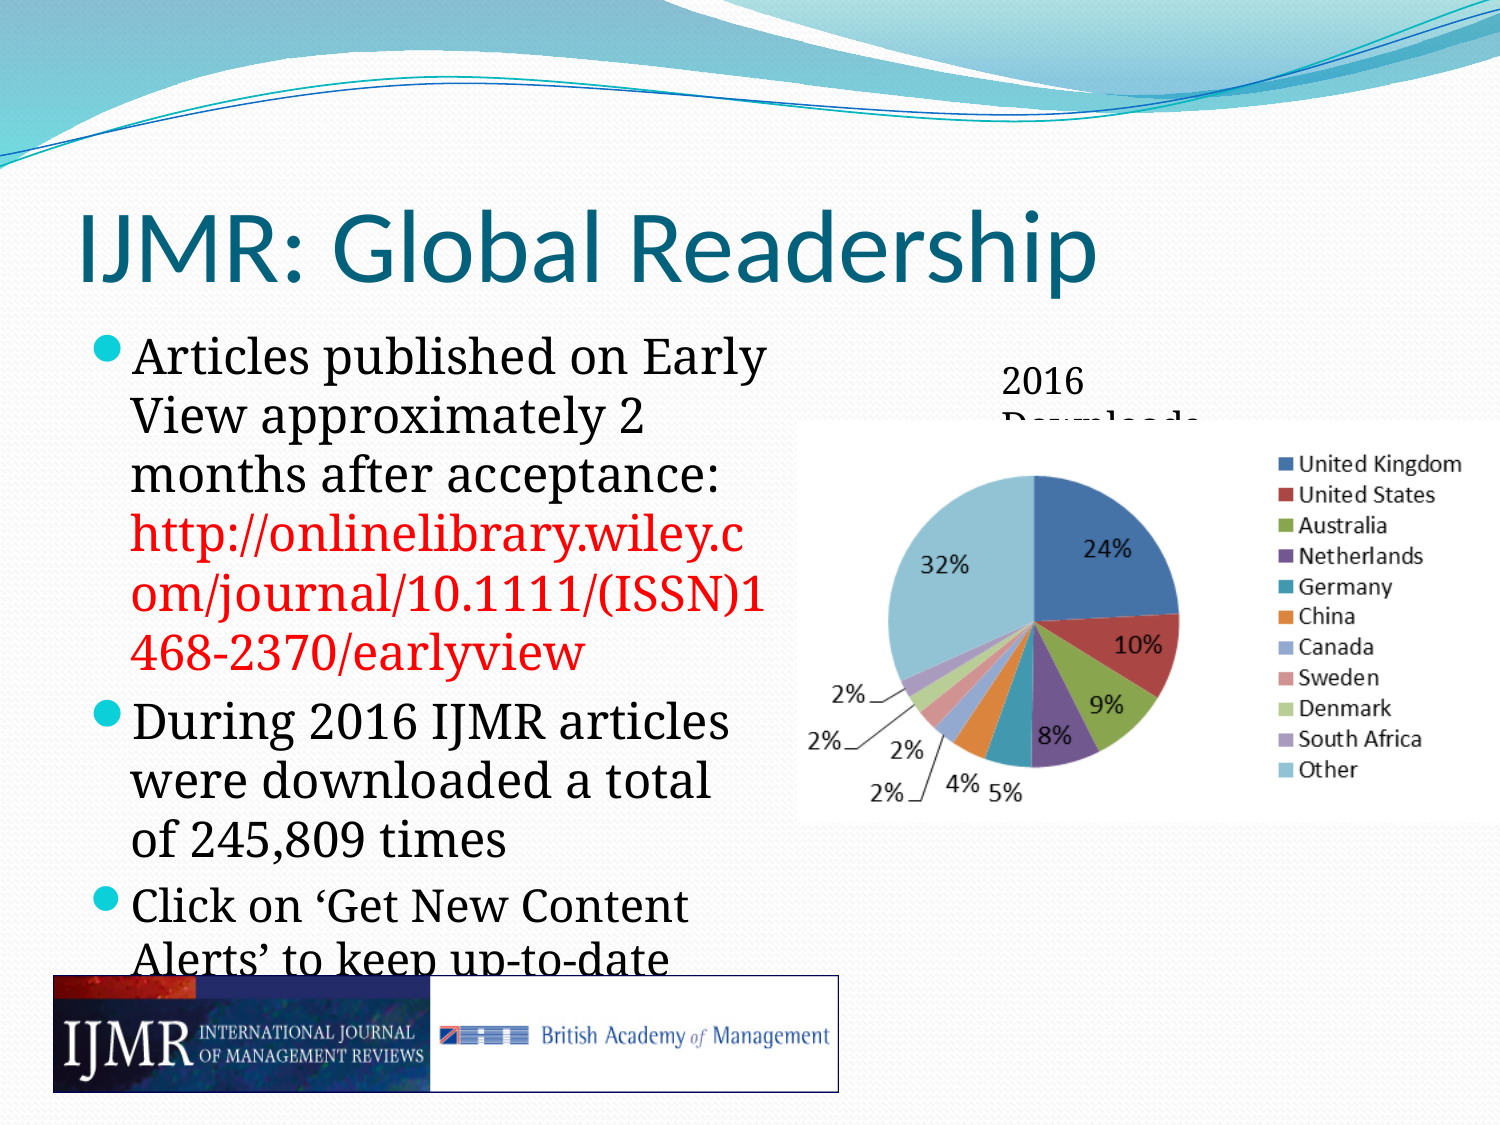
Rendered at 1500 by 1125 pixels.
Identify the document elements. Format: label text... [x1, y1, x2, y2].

text_box 2016 Downloads [986, 349, 1294, 419]
picture [796, 420, 1500, 824]
picture [52, 975, 839, 1094]
list Articles published on Early View approximately 2 months after acceptance: http://onlinelibrary.wiley.com/journal/10.1111/(ISSN)1468-2370/earlyview During 2016 IJMR articles were downloaded a total of 245,809 times Click on ‘Get New Content Alerts’ to keep up-to-date [75, 317, 786, 974]
title IJMR: Global Readership [75, 115, 1425, 303]
